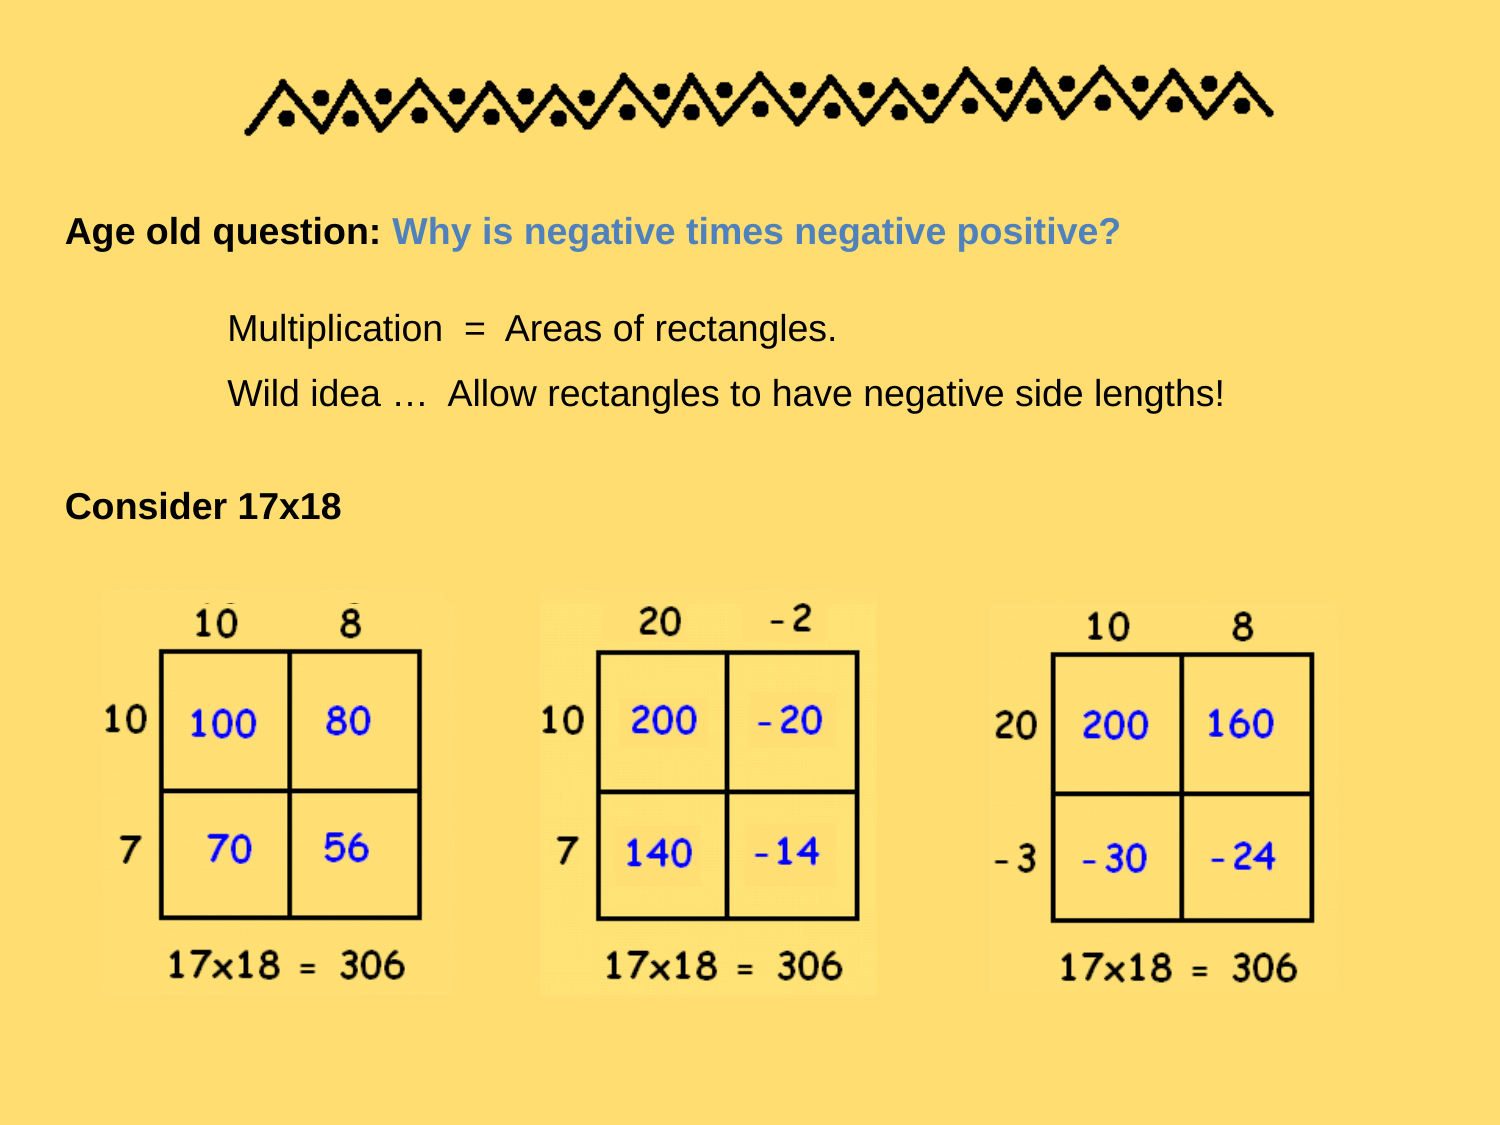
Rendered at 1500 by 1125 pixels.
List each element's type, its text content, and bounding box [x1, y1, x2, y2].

text_box Multiplication = Areas of rectangles. Wild idea … Allow rectangles to have negative side lengths! [212, 296, 1363, 422]
picture [102, 591, 455, 994]
picture [990, 603, 1338, 992]
text_box Consider 17x18 [49, 474, 1250, 535]
picture [237, 62, 1280, 144]
picture [540, 591, 877, 999]
text_box Age old question: Why is negative times negative positive? [50, 199, 1500, 260]
